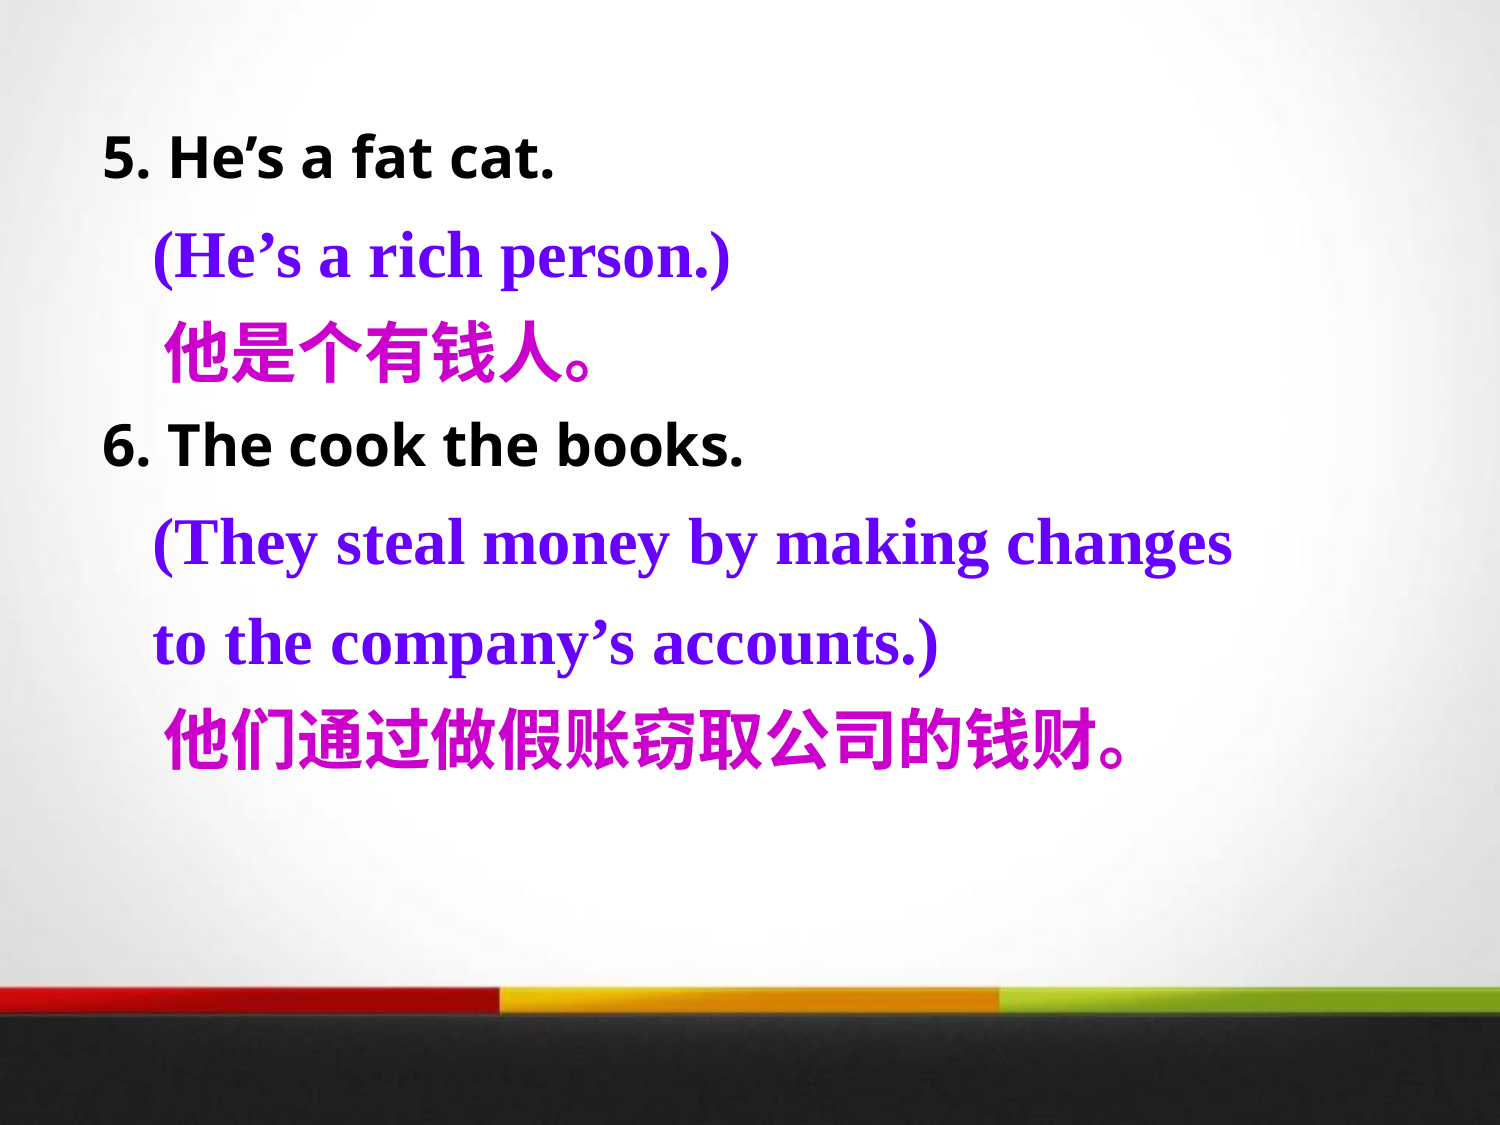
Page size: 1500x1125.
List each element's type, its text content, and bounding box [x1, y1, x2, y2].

text_box 5. He’s a fat cat. (He’s a rich person.) 他是个有钱人。 6. The cook the books. (They steal money by making changes to the company’s accounts.) 他们通过做假账窃取公司的钱财。 [87, 113, 1463, 786]
picture [0, 0, 1500, 1125]
